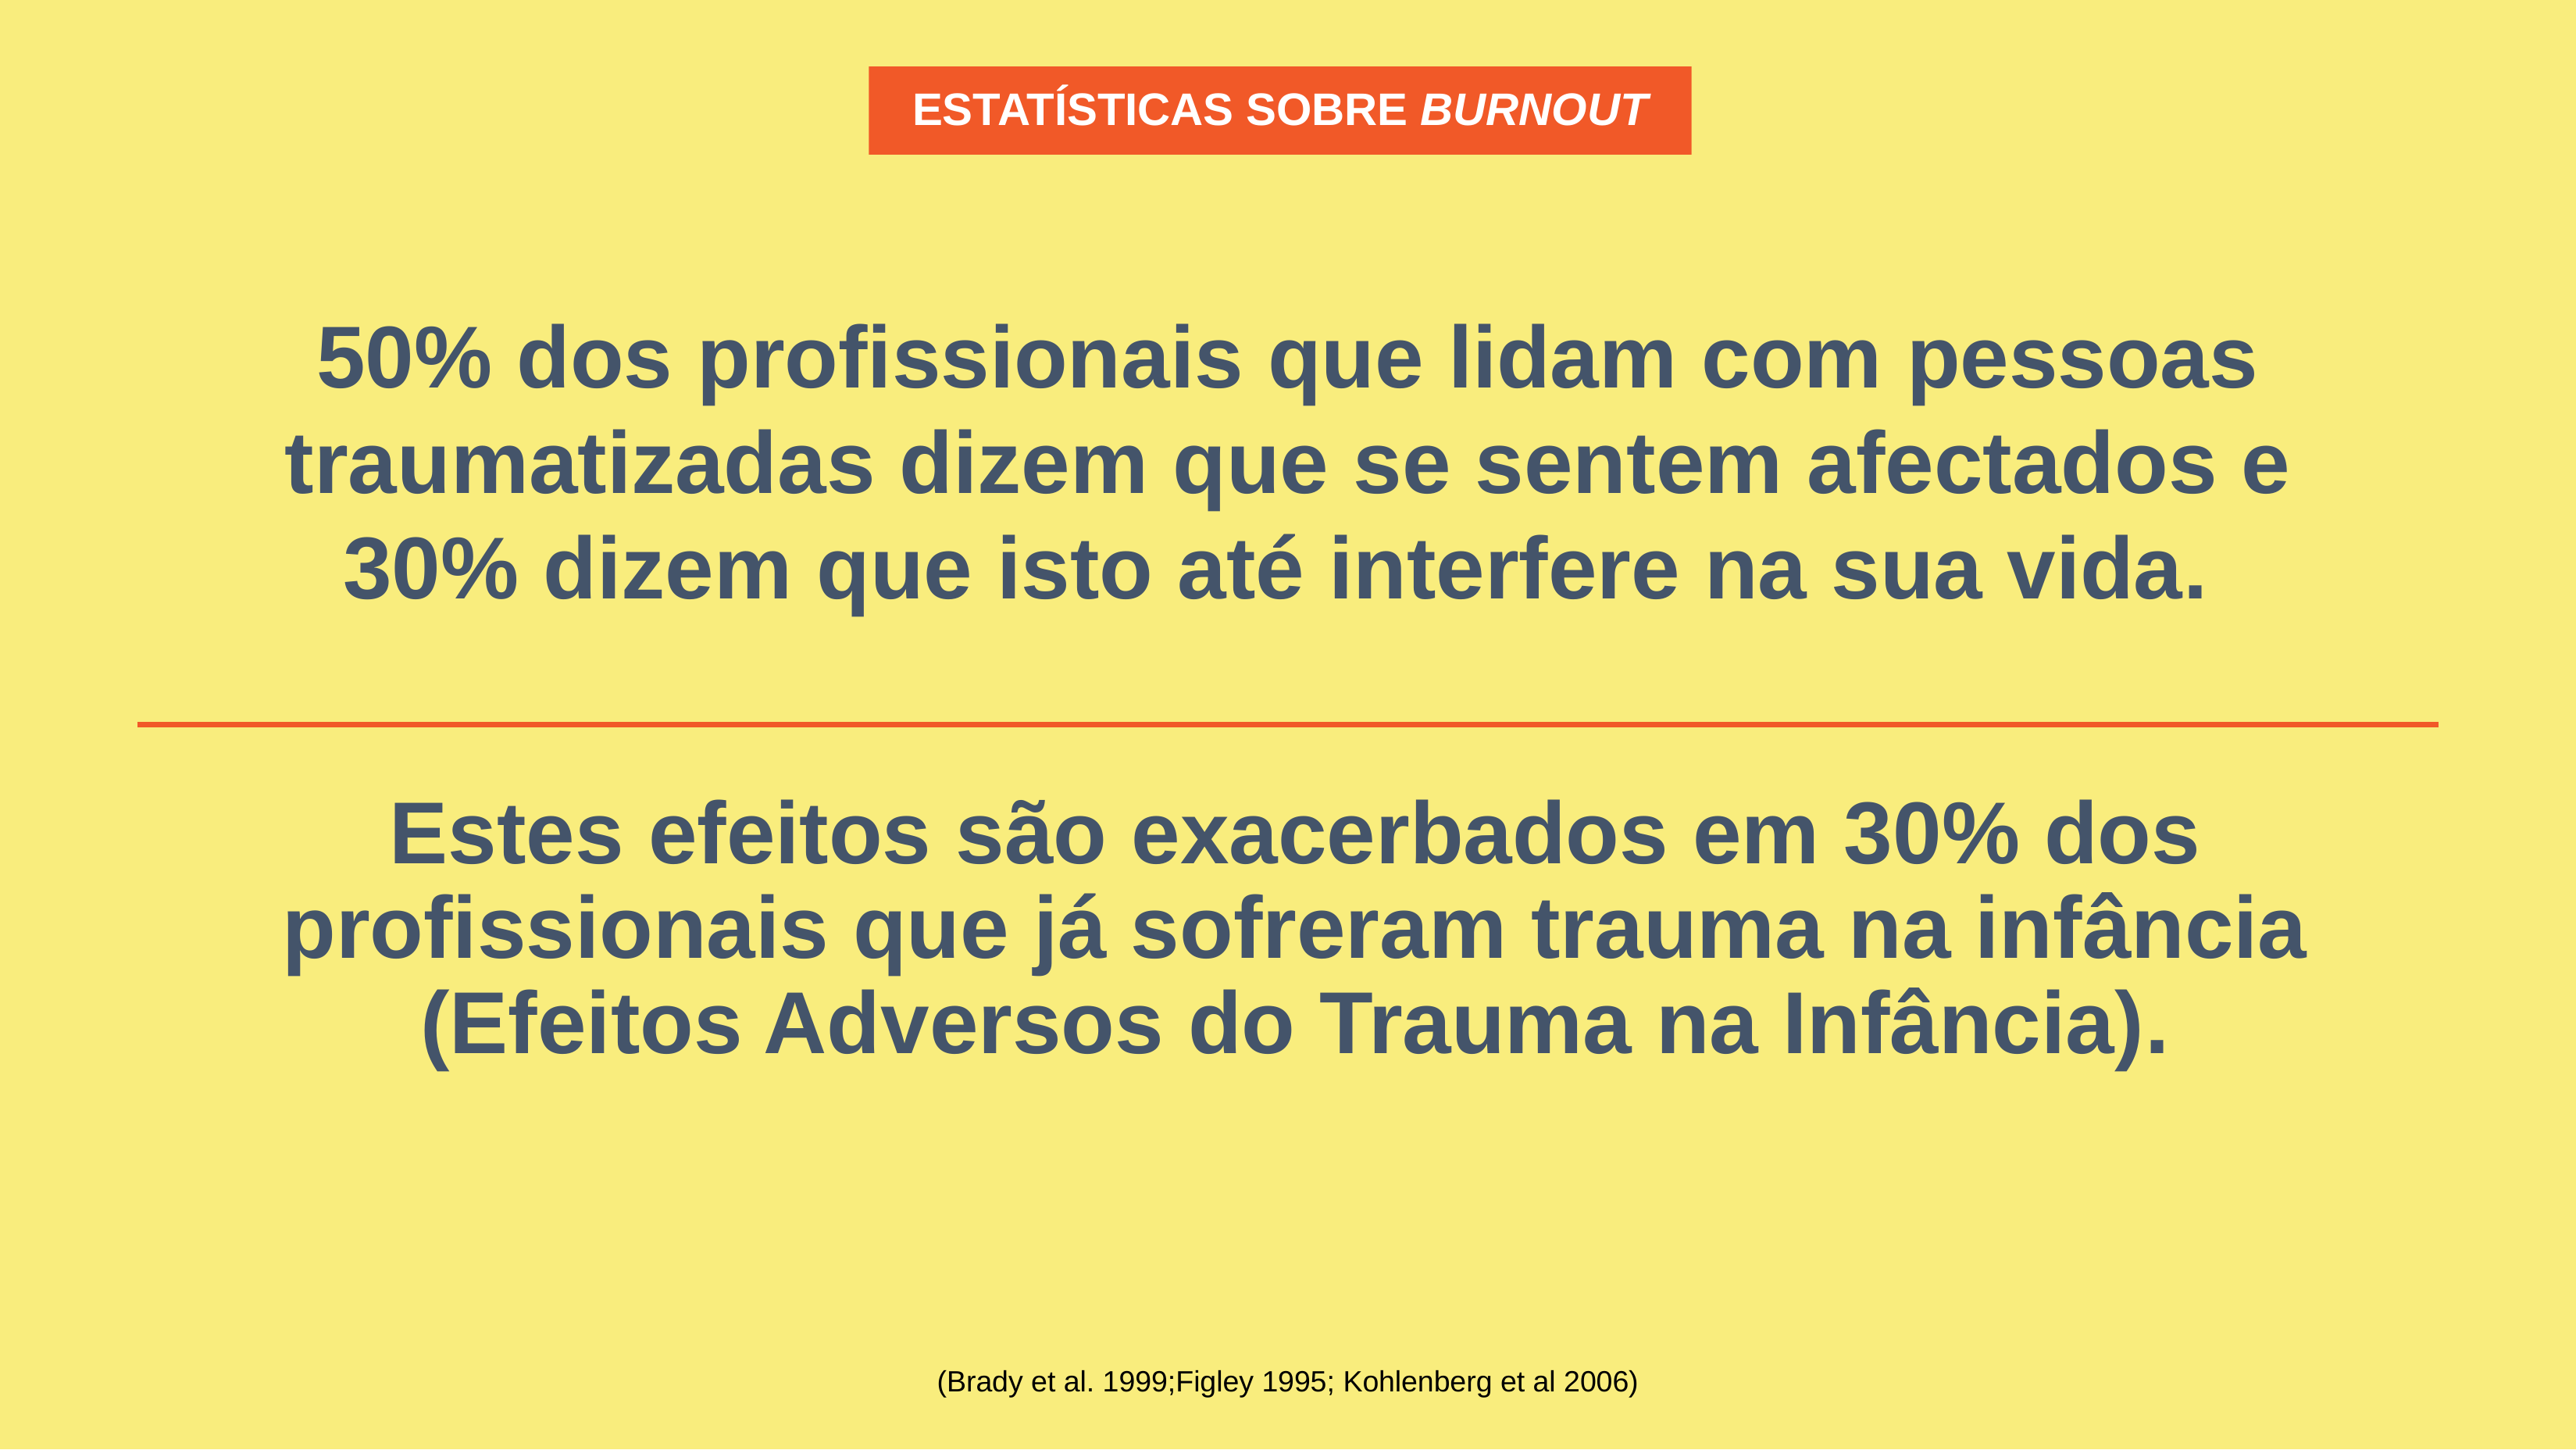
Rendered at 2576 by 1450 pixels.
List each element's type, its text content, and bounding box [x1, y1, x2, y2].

title ESTATÍSTICAS SOBRE BURNOUT [869, 66, 1692, 155]
text_box 50% dos profissionais que lidam com pessoas traumatizadas dizem que se sentem afectados e 30% dizem que isto até interfere na sua vida. [238, 294, 2338, 622]
text_box (Brady et al. 1999;Figley 1995; Kohlenberg et al 2006) [747, 1352, 1829, 1413]
list Estes efeitos são exacerbados em 30% dos profissionais que já sofreram trauma na infância (Efeitos Adversos do Trauma na Infância). [168, 777, 2408, 1203]
